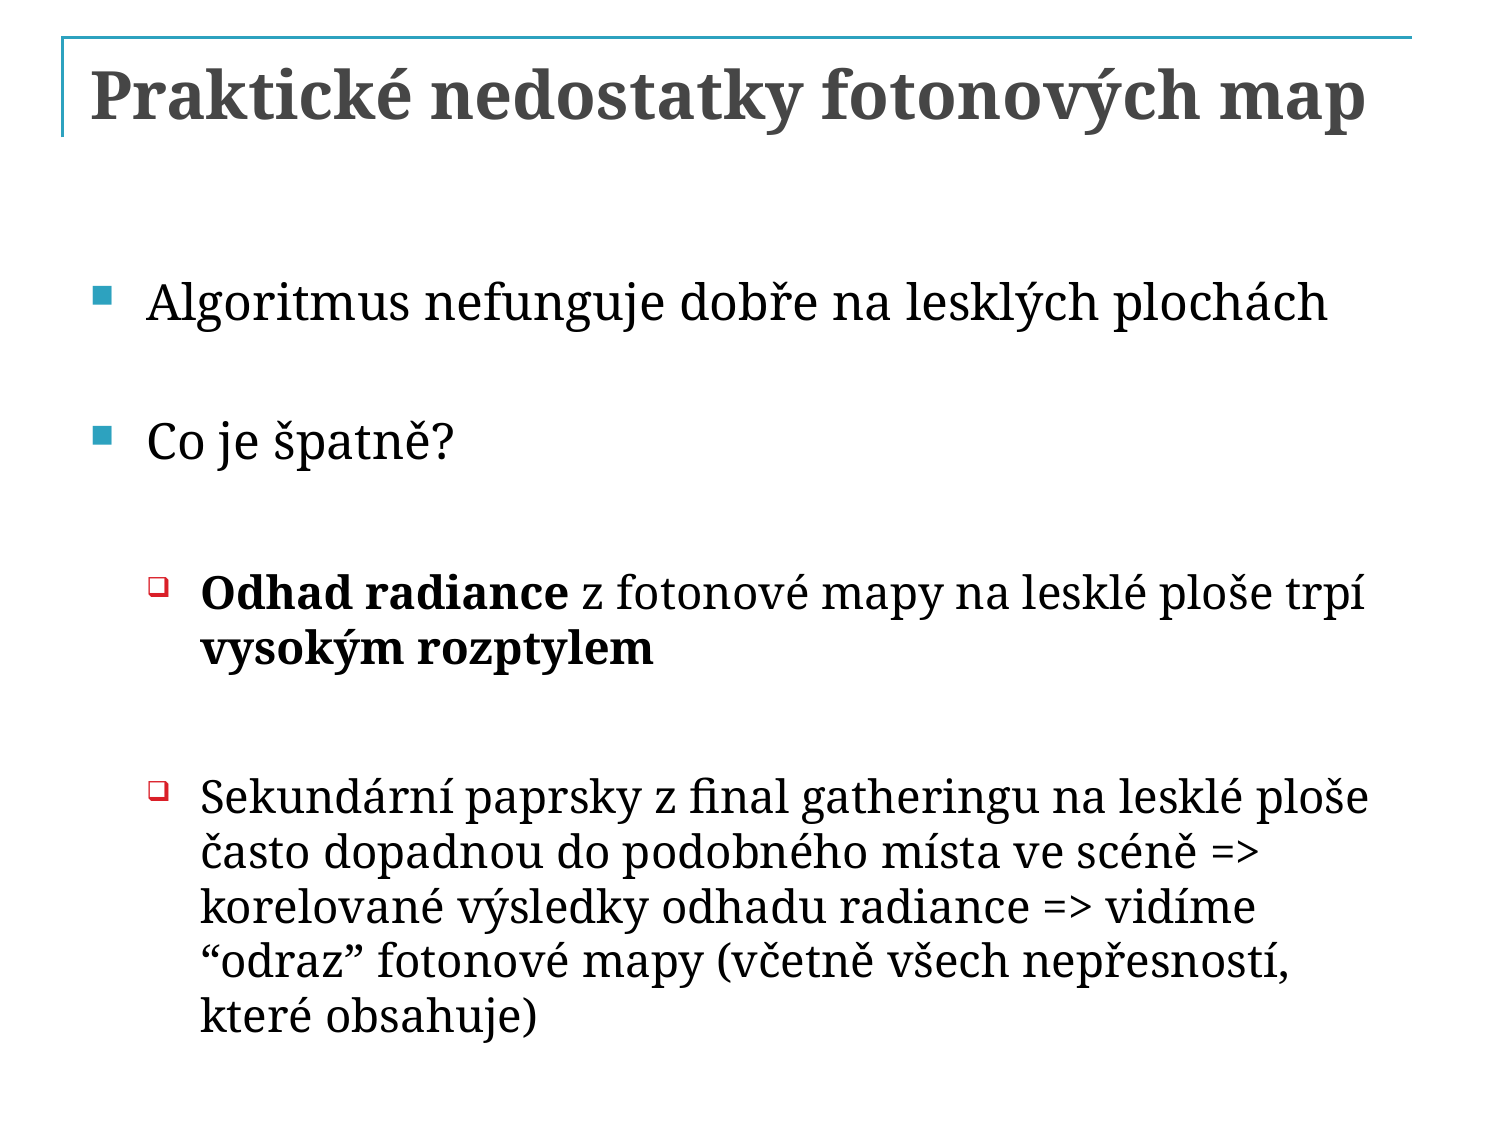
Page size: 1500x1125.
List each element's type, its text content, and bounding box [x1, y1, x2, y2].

title Praktické nedostatky fotonových map [74, 45, 1426, 233]
list Algoritmus nefunguje dobře na lesklých plochách Co je špatně? Odhad radiance z fotonové mapy na lesklé ploše trpí vysokým rozptylem Sekundární paprsky z final gatheringu na lesklé ploše často dopadnou do podobného místa ve scéně => korelované výsledky odhadu radiance => vidíme “odraz” fotonové mapy (včetně všech nepřesností, které obsahuje) [74, 262, 1426, 1006]
